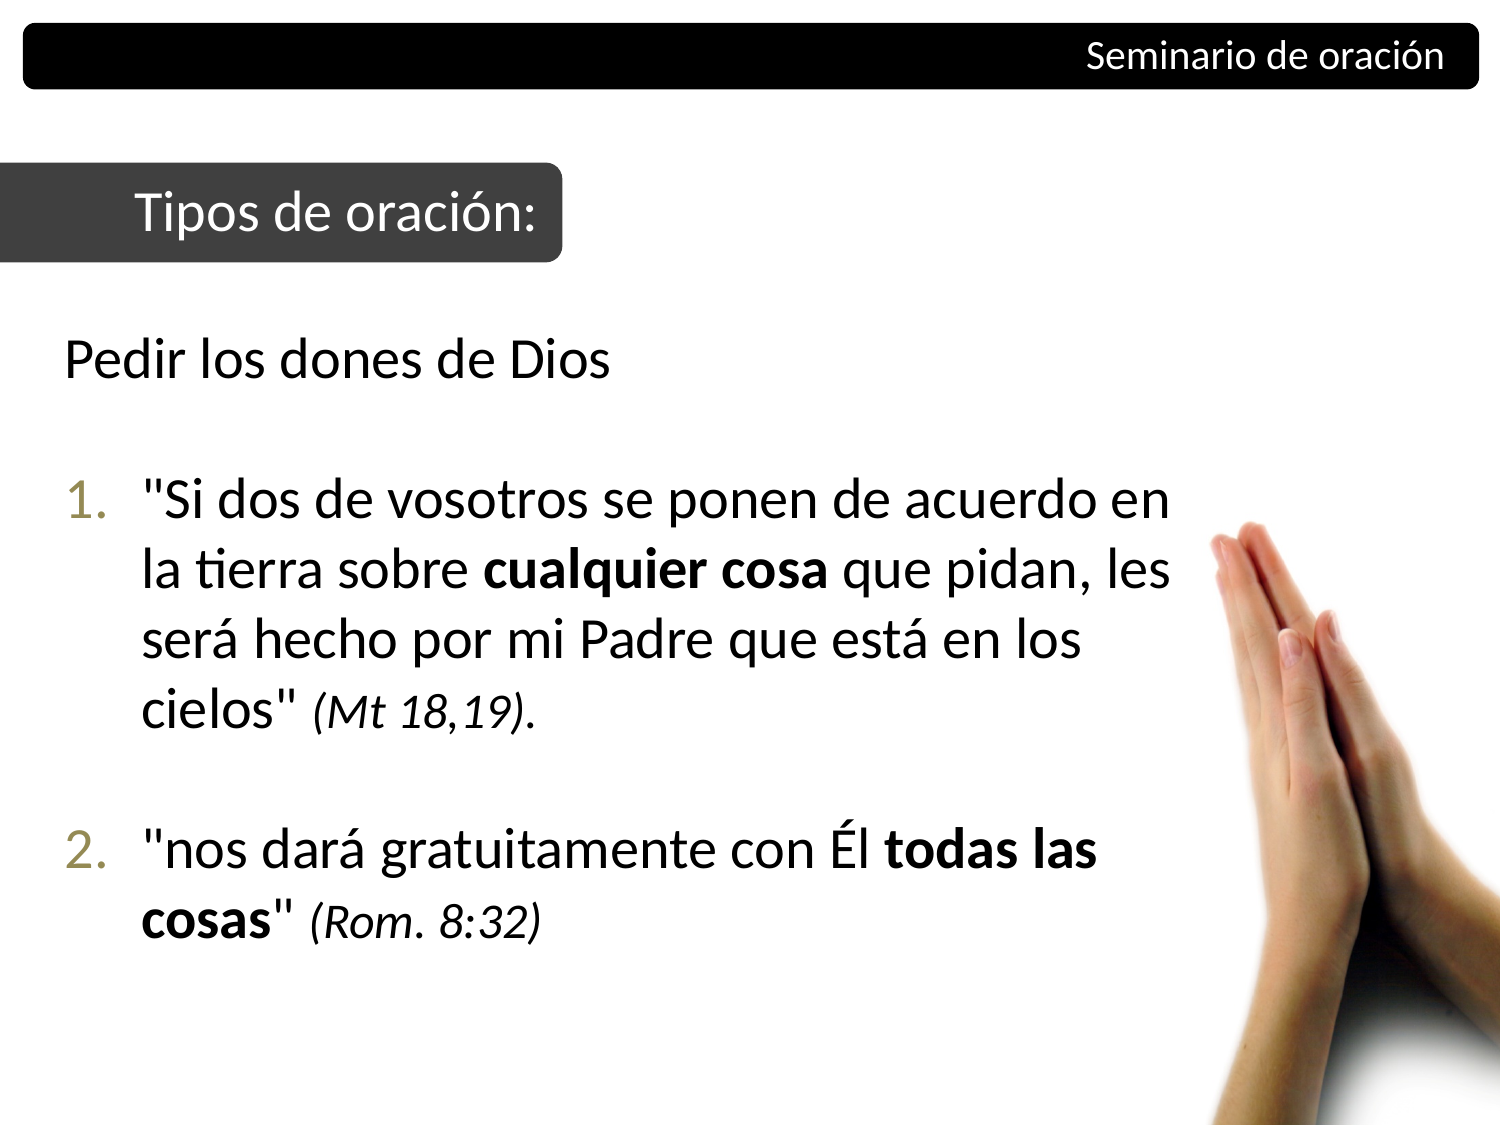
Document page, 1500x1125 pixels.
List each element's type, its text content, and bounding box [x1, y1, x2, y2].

picture [0, 0, 1500, 1125]
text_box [0, 162, 563, 263]
text_box Pedir los dones de Dios "Si dos de vosotros se ponen de acuerdo en la tierra sobre cualquier cosa que pidan, les será hecho por mi Padre que está en los cielos" (Mt 18,19). "nos dará gratuitamente con Él todas las cosas" (Rom. 8:32) [50, 312, 1200, 1071]
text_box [24, 24, 1478, 88]
